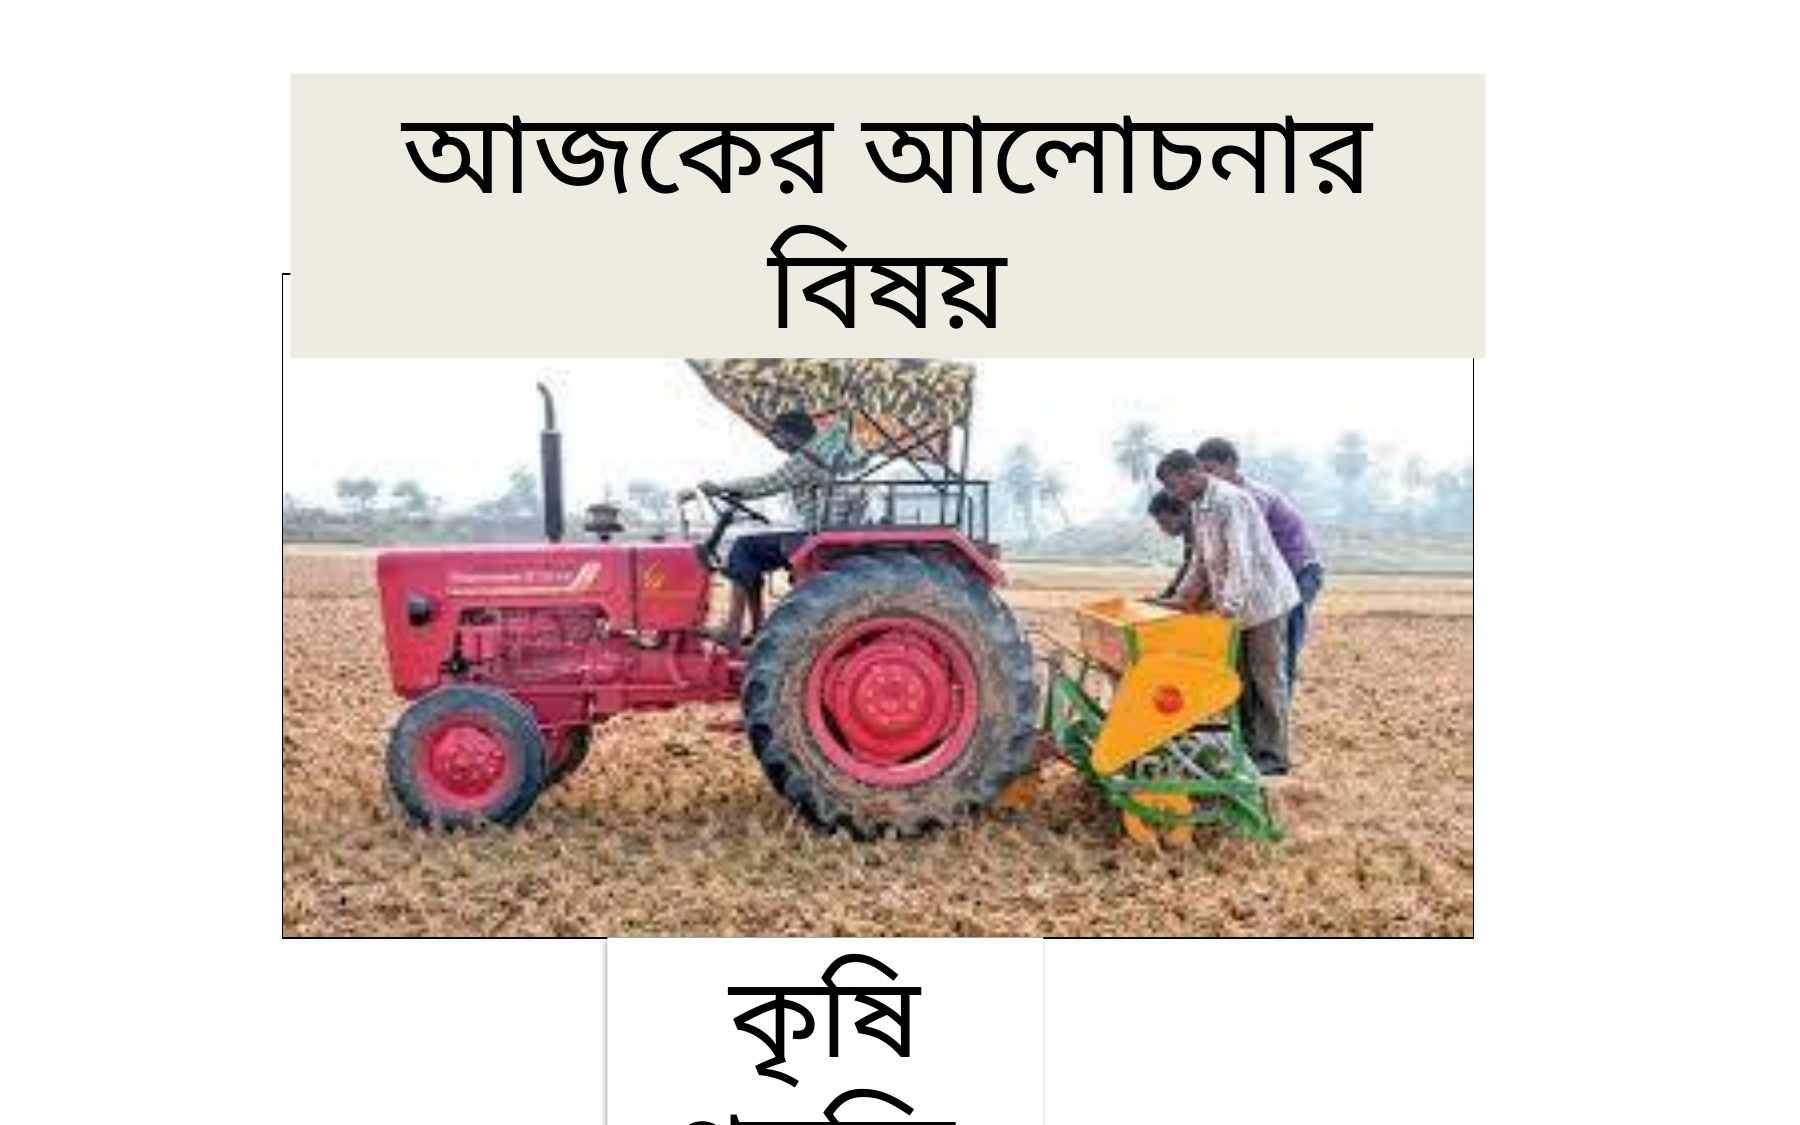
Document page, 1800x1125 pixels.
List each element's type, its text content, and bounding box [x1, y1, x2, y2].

text_box কৃষি প্রযুক্তি [607, 946, 1044, 1125]
picture [282, 274, 1474, 938]
text_box আজকের আলোচনার বিষয় [288, 71, 1487, 360]
